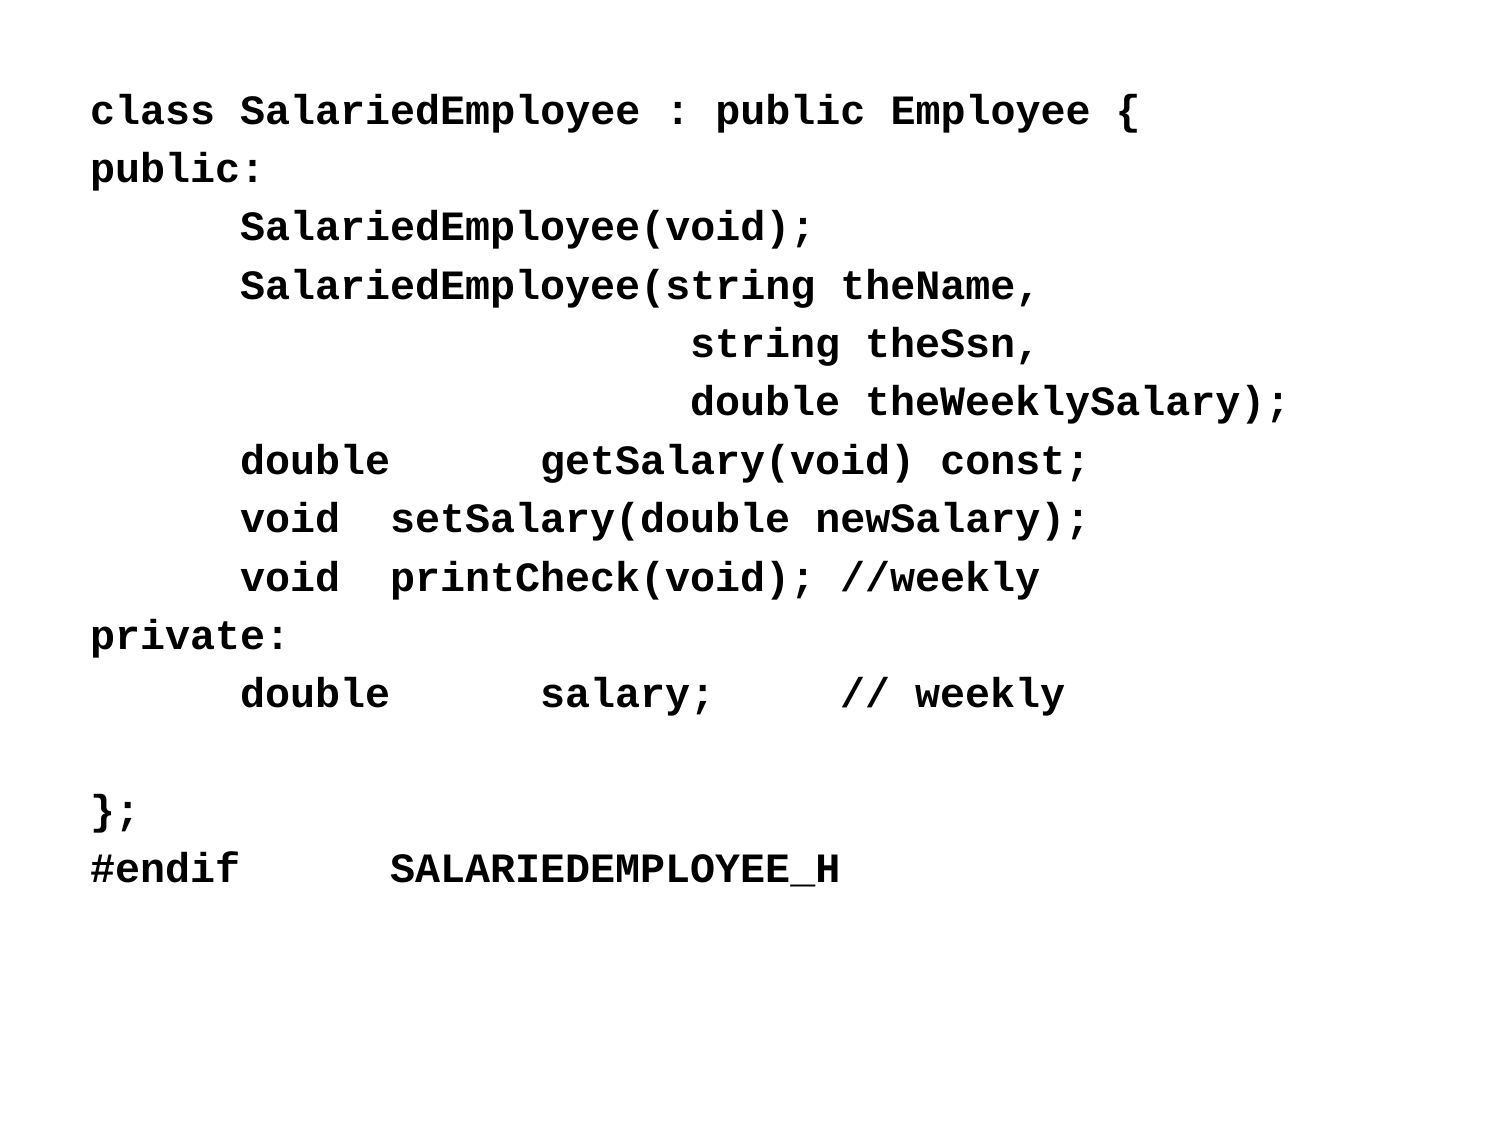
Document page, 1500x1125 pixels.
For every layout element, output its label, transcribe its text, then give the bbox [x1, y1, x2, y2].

list class SalariedEmployee : public Employee { public: SalariedEmployee(void); SalariedEmployee(string theName, string theSsn, double theWeeklySalary); double getSalary(void) const; void setSalary(double newSalary); void printCheck(void); //weekly private: double salary; // weekly }; #endif SALARIEDEMPLOYEE_H [75, 75, 1425, 1005]
